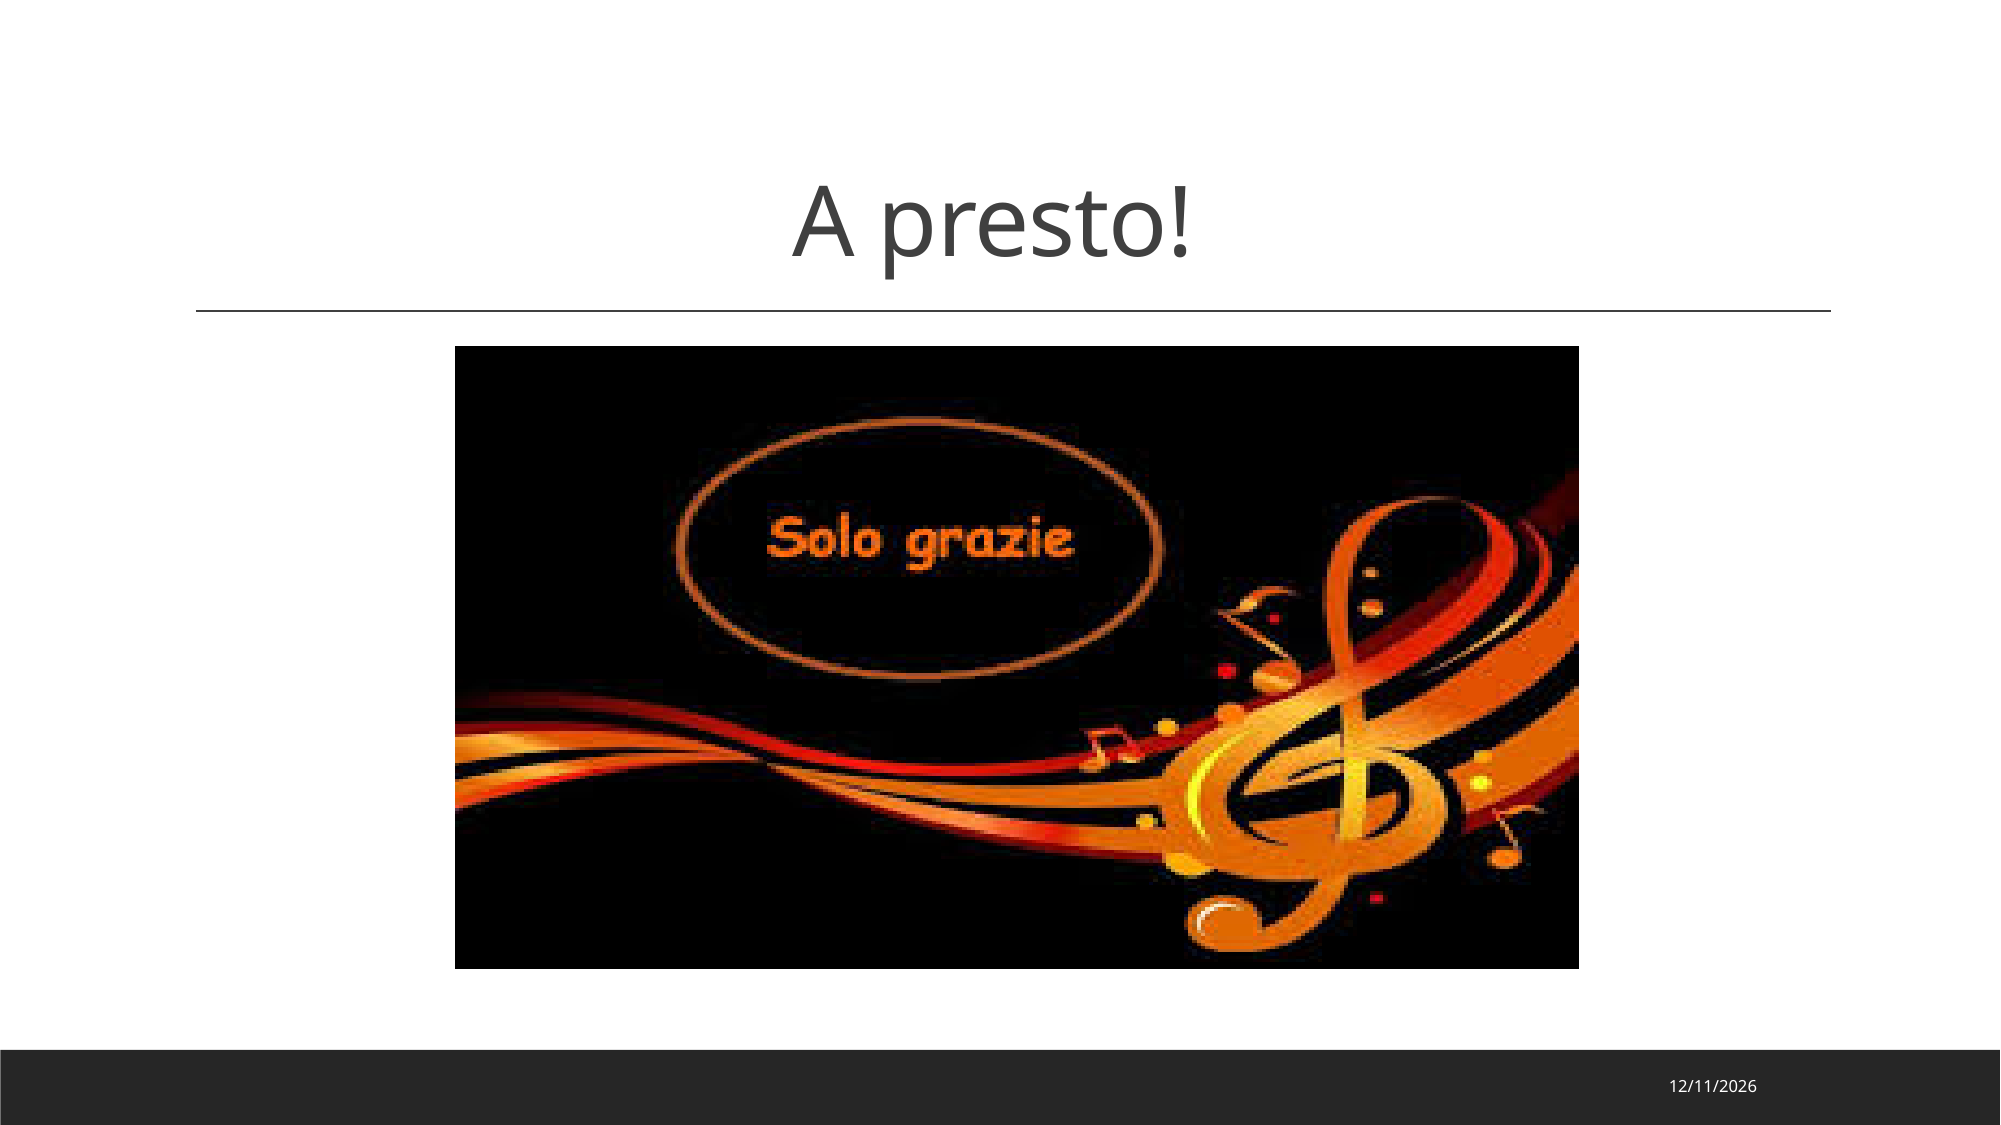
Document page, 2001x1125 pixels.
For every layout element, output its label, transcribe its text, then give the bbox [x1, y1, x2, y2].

title A presto! [180, 47, 1830, 285]
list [455, 346, 1580, 969]
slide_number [1348, 1057, 1773, 1118]
